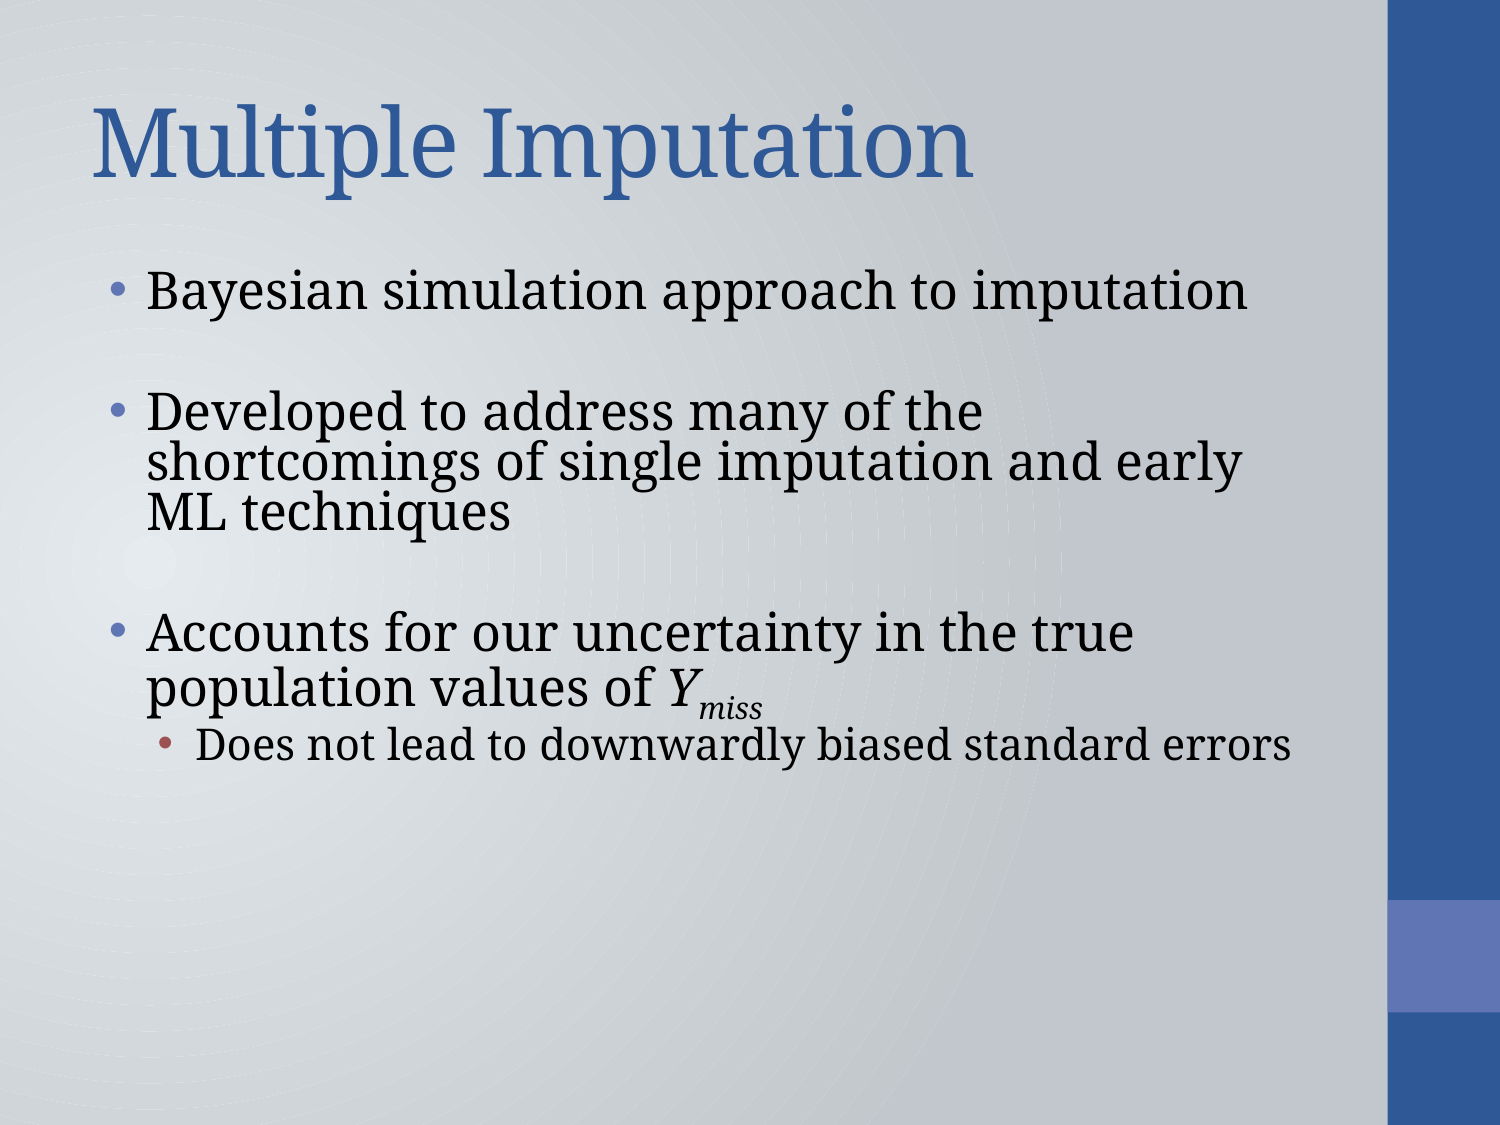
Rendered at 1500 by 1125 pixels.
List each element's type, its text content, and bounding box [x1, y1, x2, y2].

title Multiple Imputation [75, 45, 1325, 233]
list Bayesian simulation approach to imputation Developed to address many of the shortcomings of single imputation and early ML techniques Accounts for our uncertainty in the true population values of Ymiss Does not lead to downwardly biased standard errors [75, 262, 1325, 1050]
